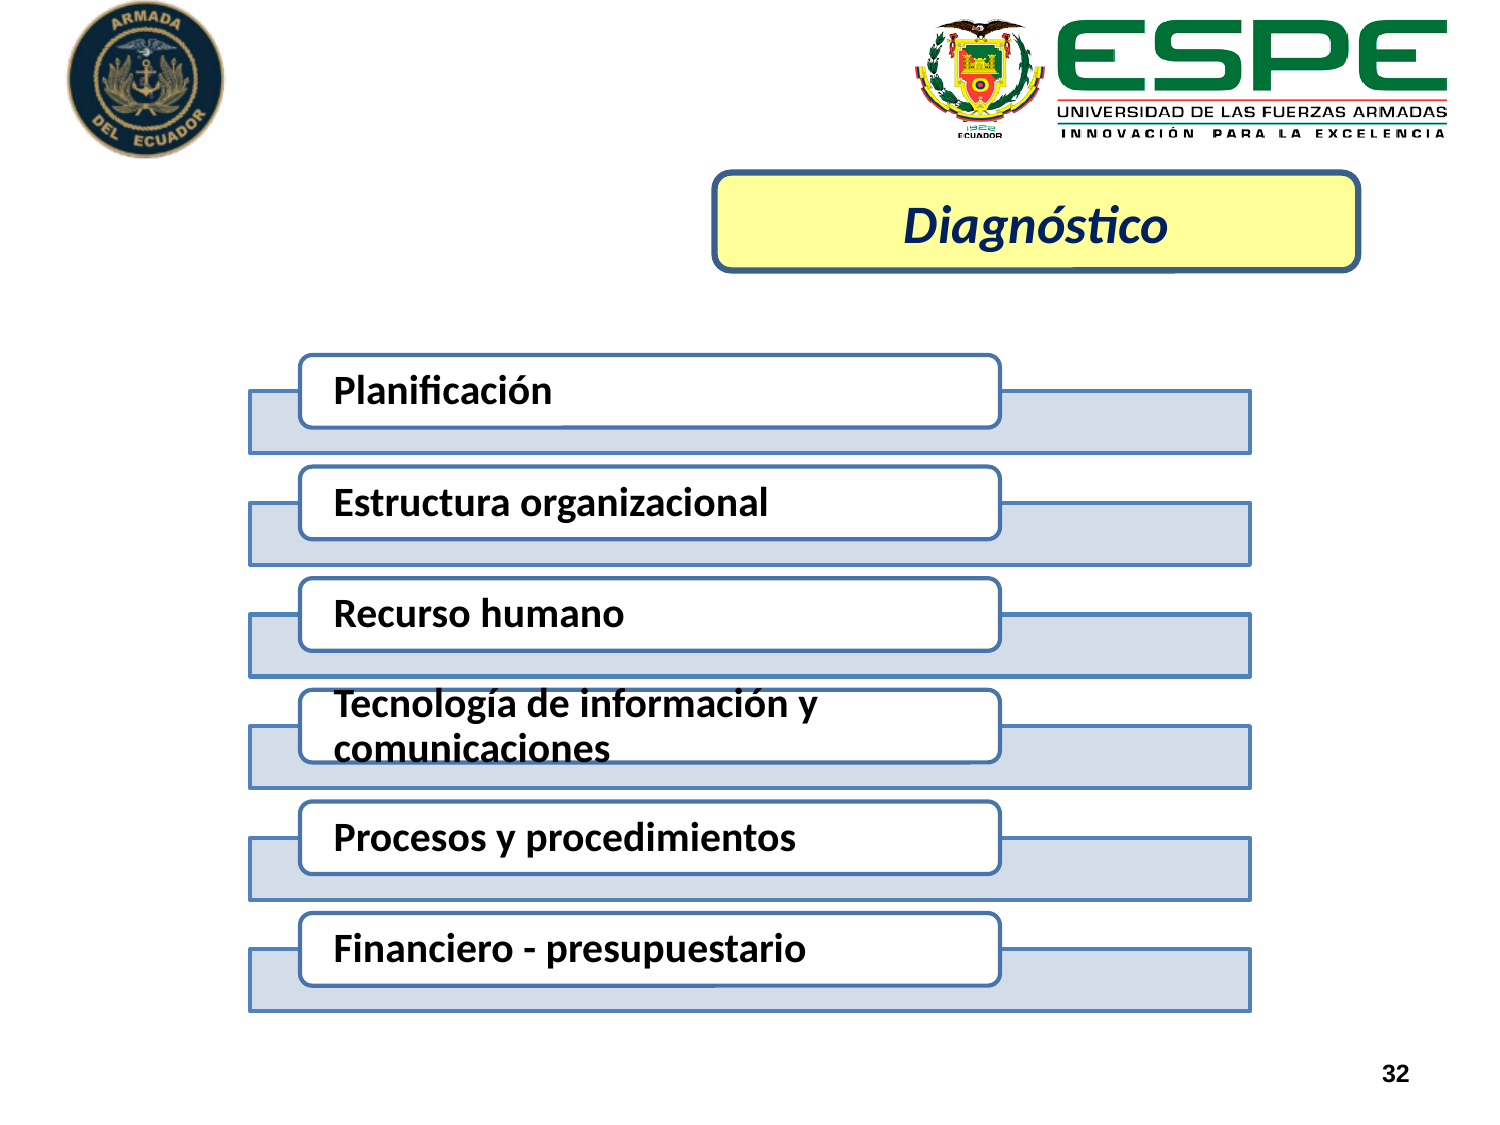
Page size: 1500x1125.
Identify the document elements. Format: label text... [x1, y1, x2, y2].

picture [59, 0, 231, 161]
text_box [249, 349, 1251, 1017]
slide_number 32 [1074, 1042, 1425, 1103]
picture [915, 19, 1447, 138]
text_box Diagnóstico [712, 170, 1361, 273]
